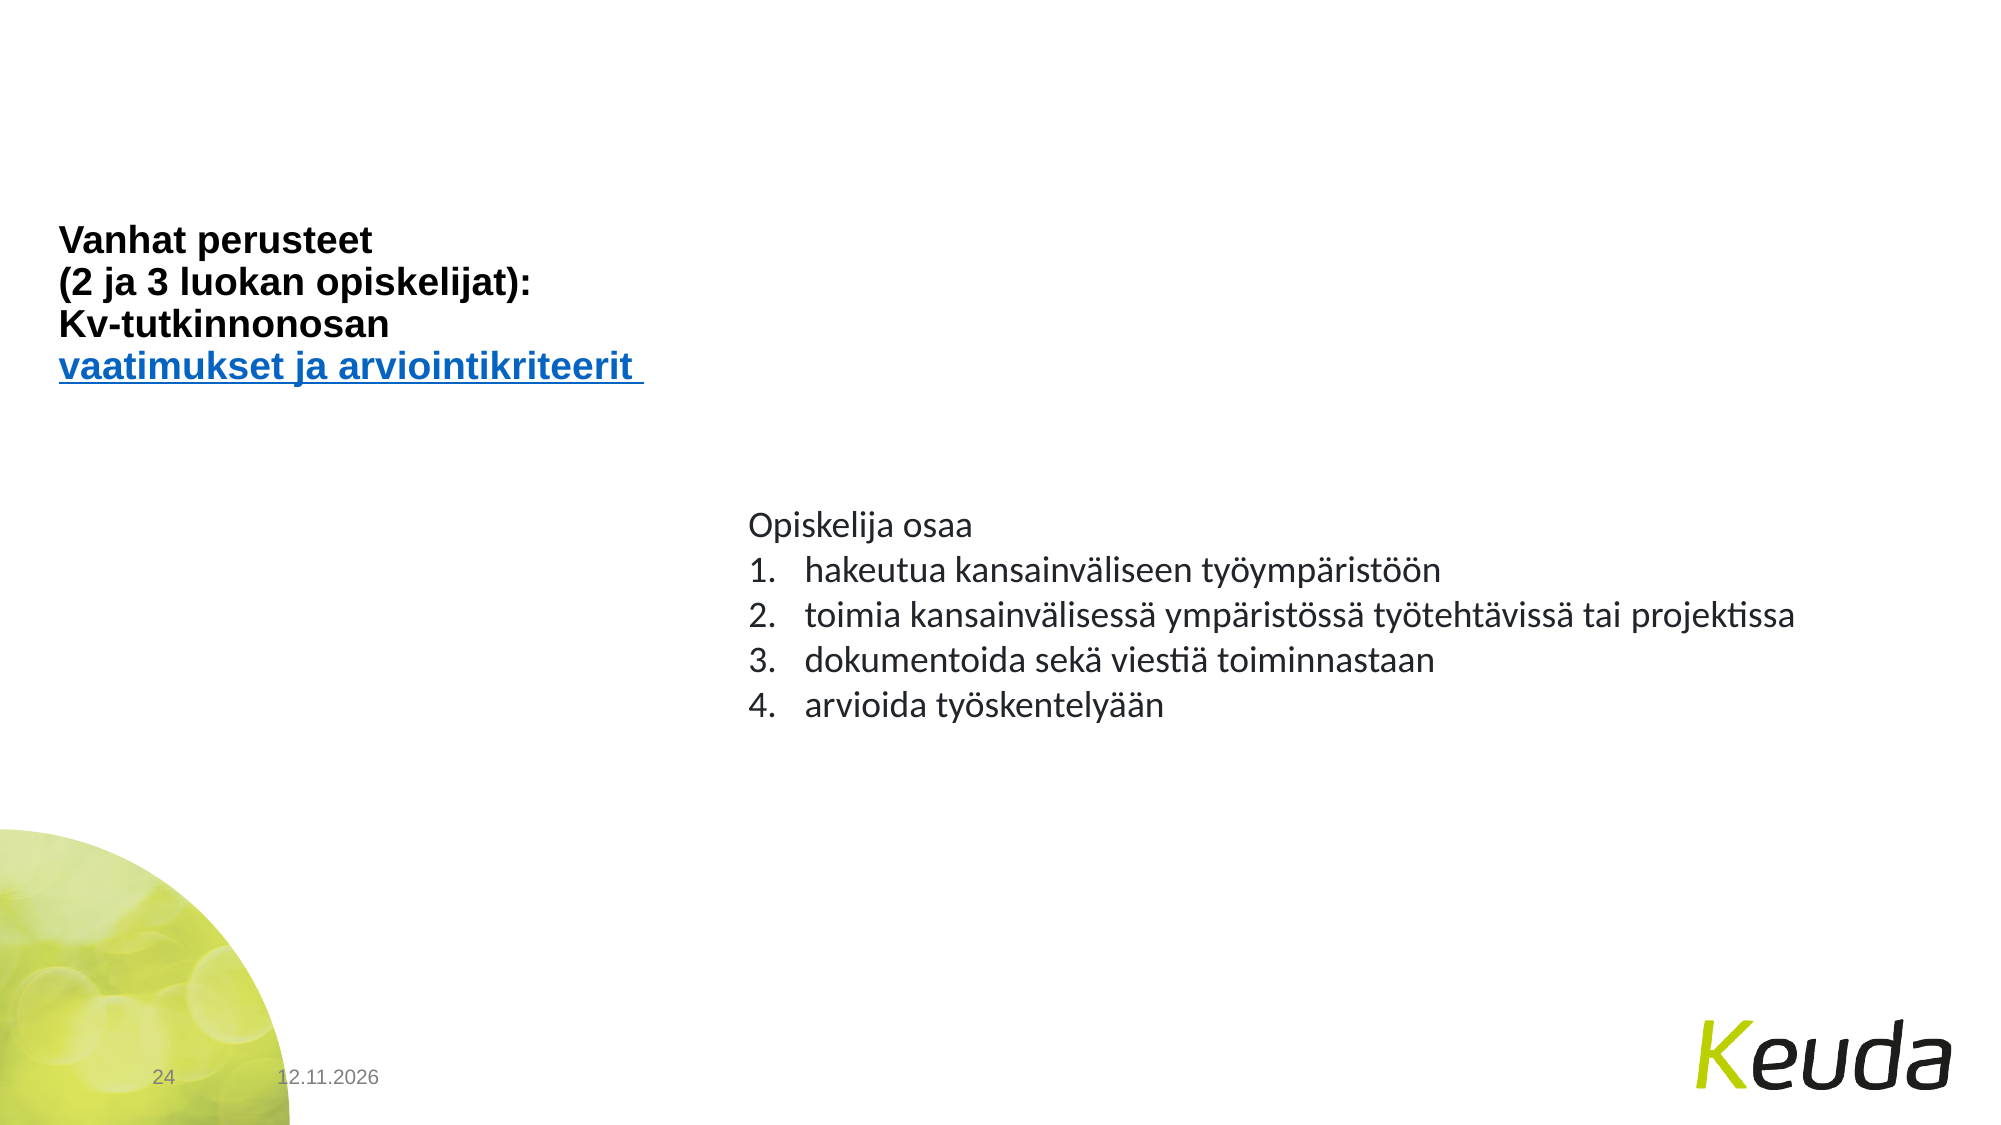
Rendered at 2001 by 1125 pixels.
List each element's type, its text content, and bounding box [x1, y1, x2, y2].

slide_number 24 [137, 1009, 241, 1097]
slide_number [262, 1009, 503, 1097]
picture [1682, 1004, 1965, 1104]
text_box Opiskelija osaa hakeutua kansainväliseen työympäristöön toimia kansainvälisessä ympäristössä työtehtävissä tai projektissa dokumentoida sekä viestiä toiminnastaan arvioida työskentelyään [733, 367, 1882, 868]
picture [0, 829, 290, 1125]
title Vanhat perusteet (2 ja 3 luokan opiskelijat): Kv-tutkinnonosan vaatimukset ja arviointikriteerit [43, 211, 1769, 397]
